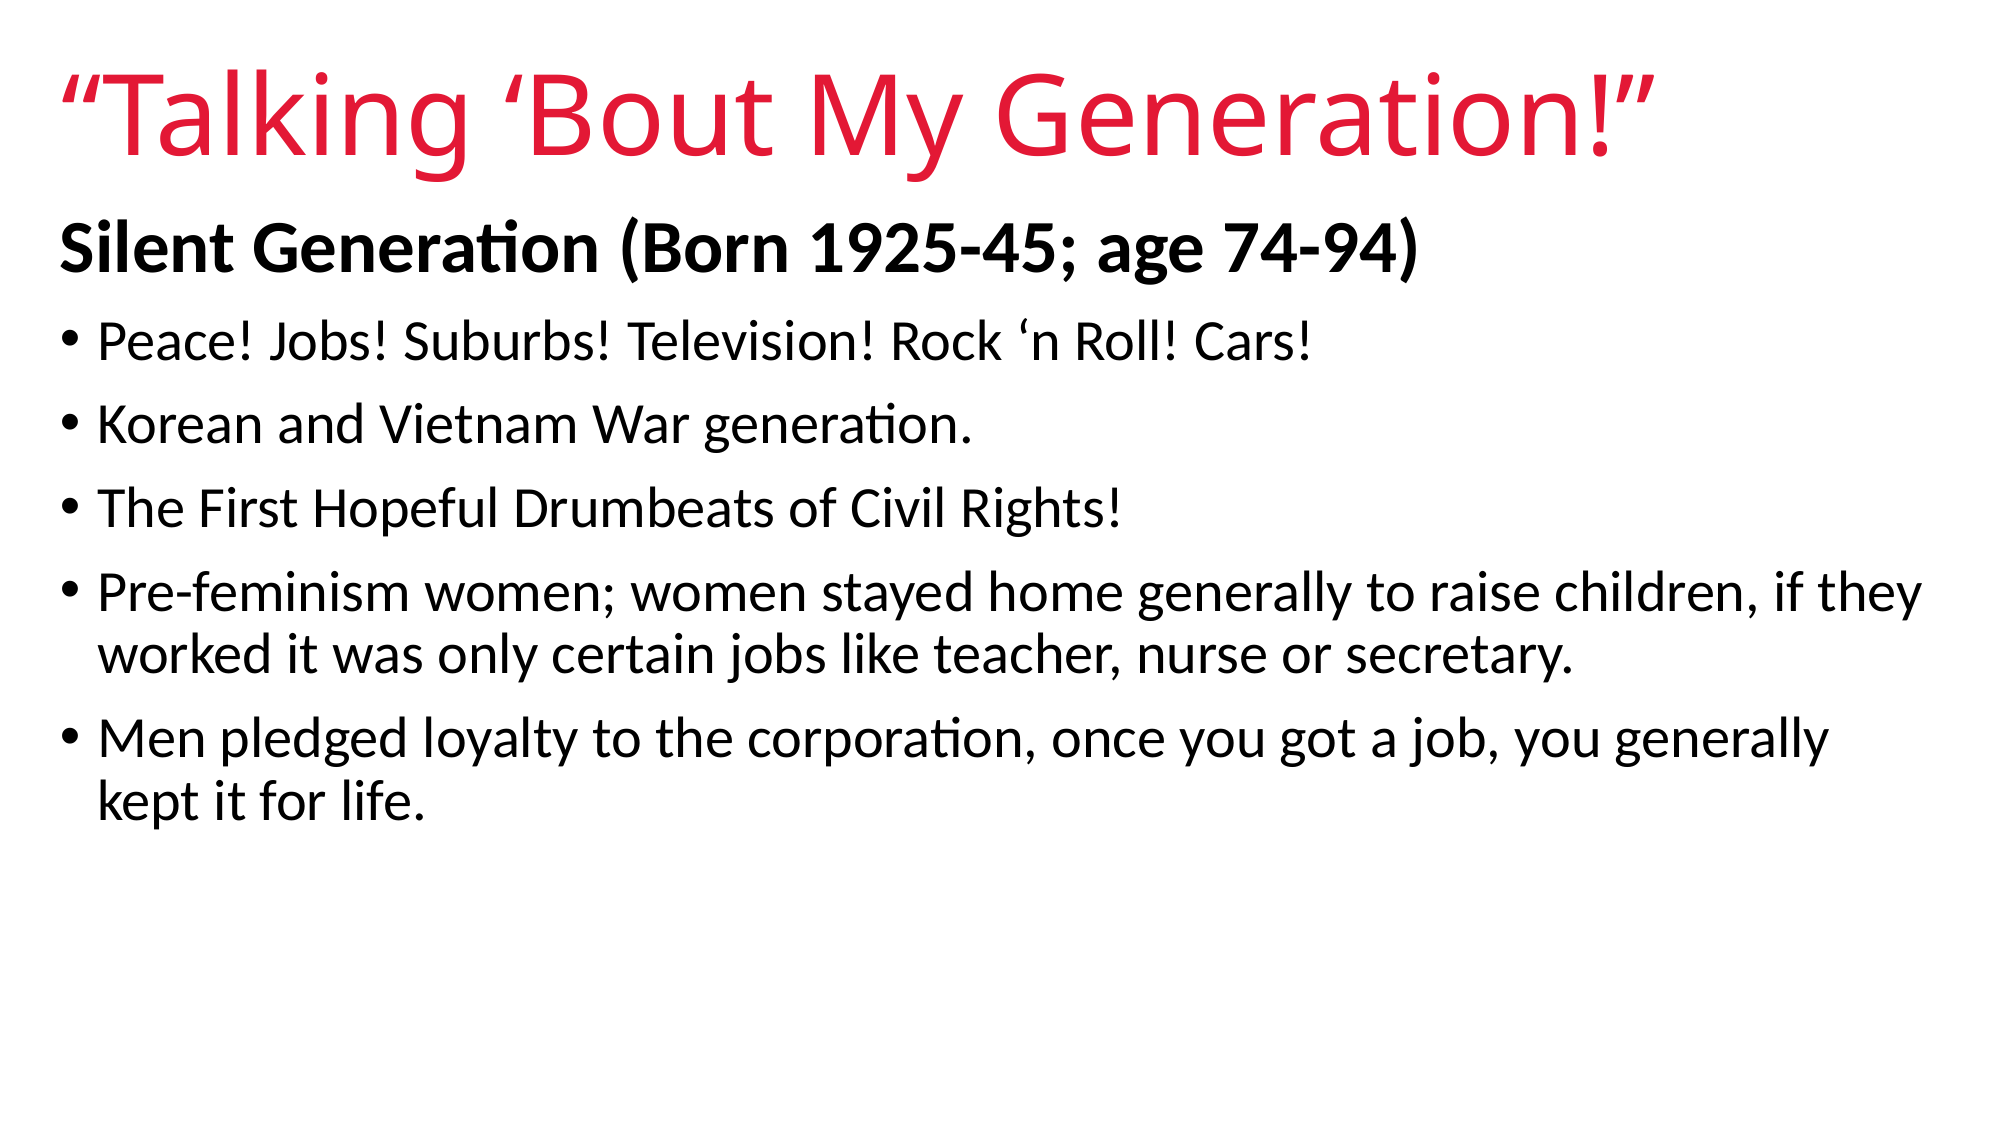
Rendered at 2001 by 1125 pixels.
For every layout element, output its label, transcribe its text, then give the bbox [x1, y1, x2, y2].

list Silent Generation (Born 1925-45; age 74-94) Peace! Jobs! Suburbs! Television! Rock ‘n Roll! Cars! Korean and Vietnam War generation. The First Hopeful Drumbeats of Civil Rights! Pre-feminism women; women stayed home generally to raise children, if they worked it was only certain jobs like teacher, nurse or secretary. Men pledged loyalty to the corporation, once you got a job, you generally kept it for life. [44, 200, 1952, 1089]
title “Talking ‘Bout My Generation!” [46, 36, 1954, 201]
